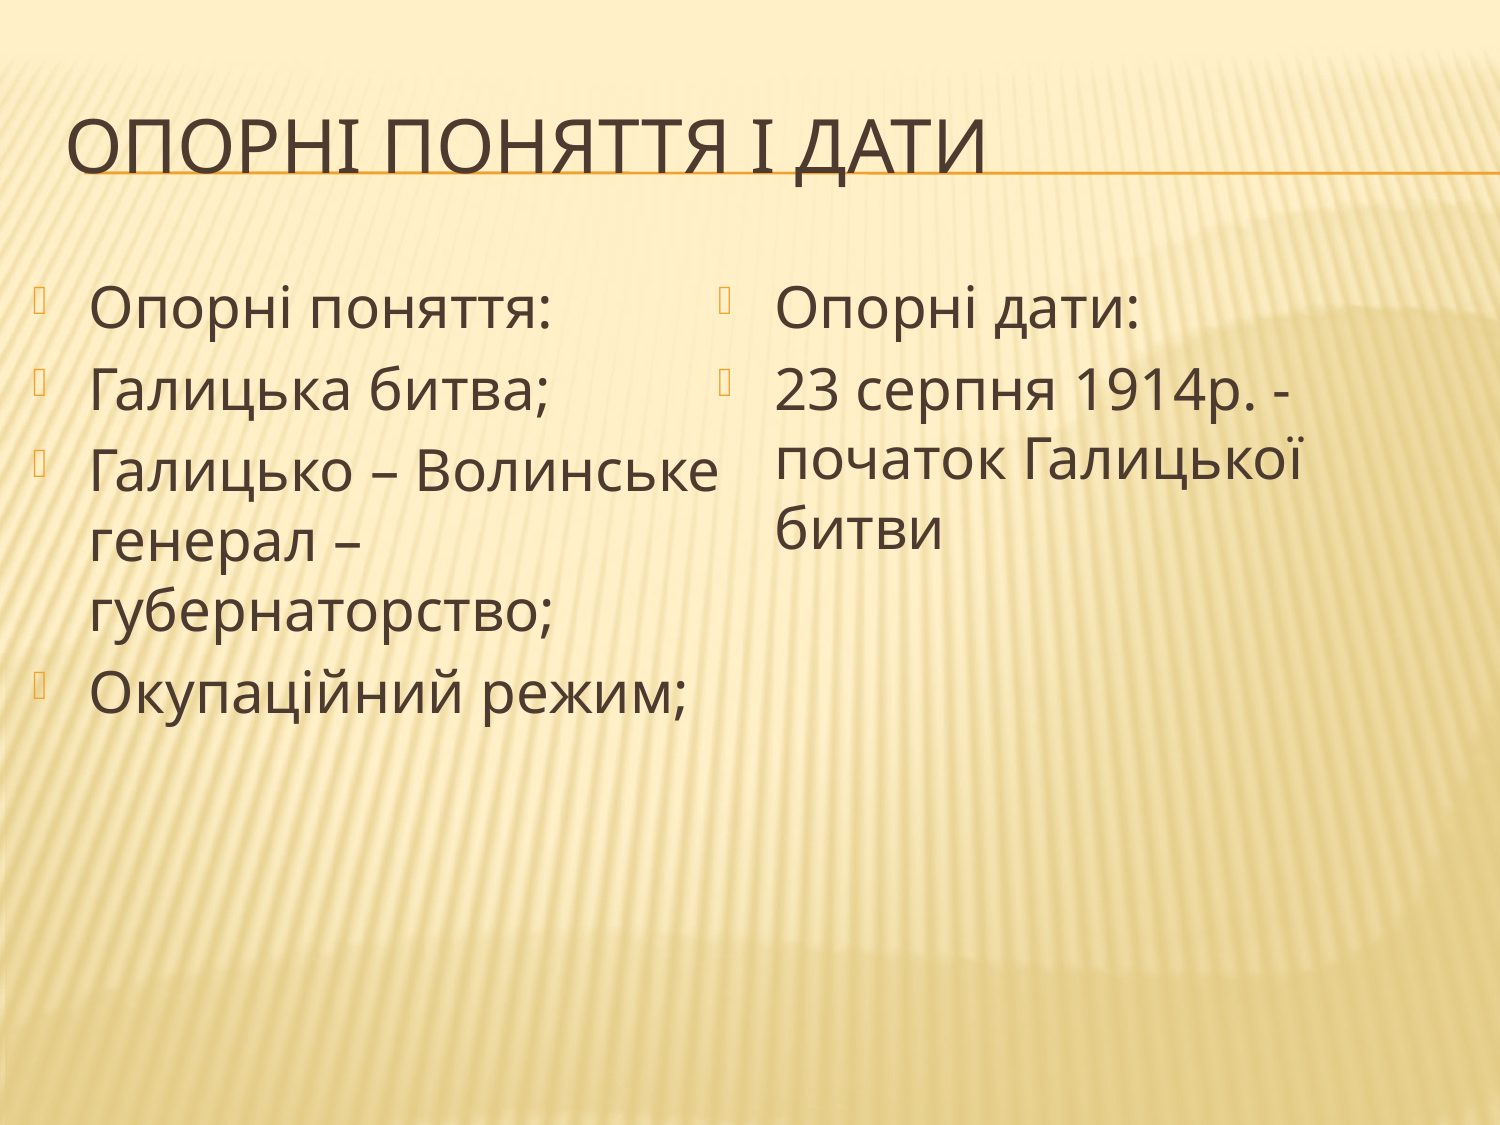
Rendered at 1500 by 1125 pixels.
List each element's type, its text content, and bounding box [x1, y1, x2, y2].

list Опорні дати: 23 серпня 1914р. - початок Галицької битви [702, 262, 1476, 1038]
title Опорні поняття і дати [49, 75, 1475, 213]
list Опорні поняття: Галицька битва; Галицько – Волинське генерал – губернаторство; Окупаційний режим; [17, 262, 702, 1038]
